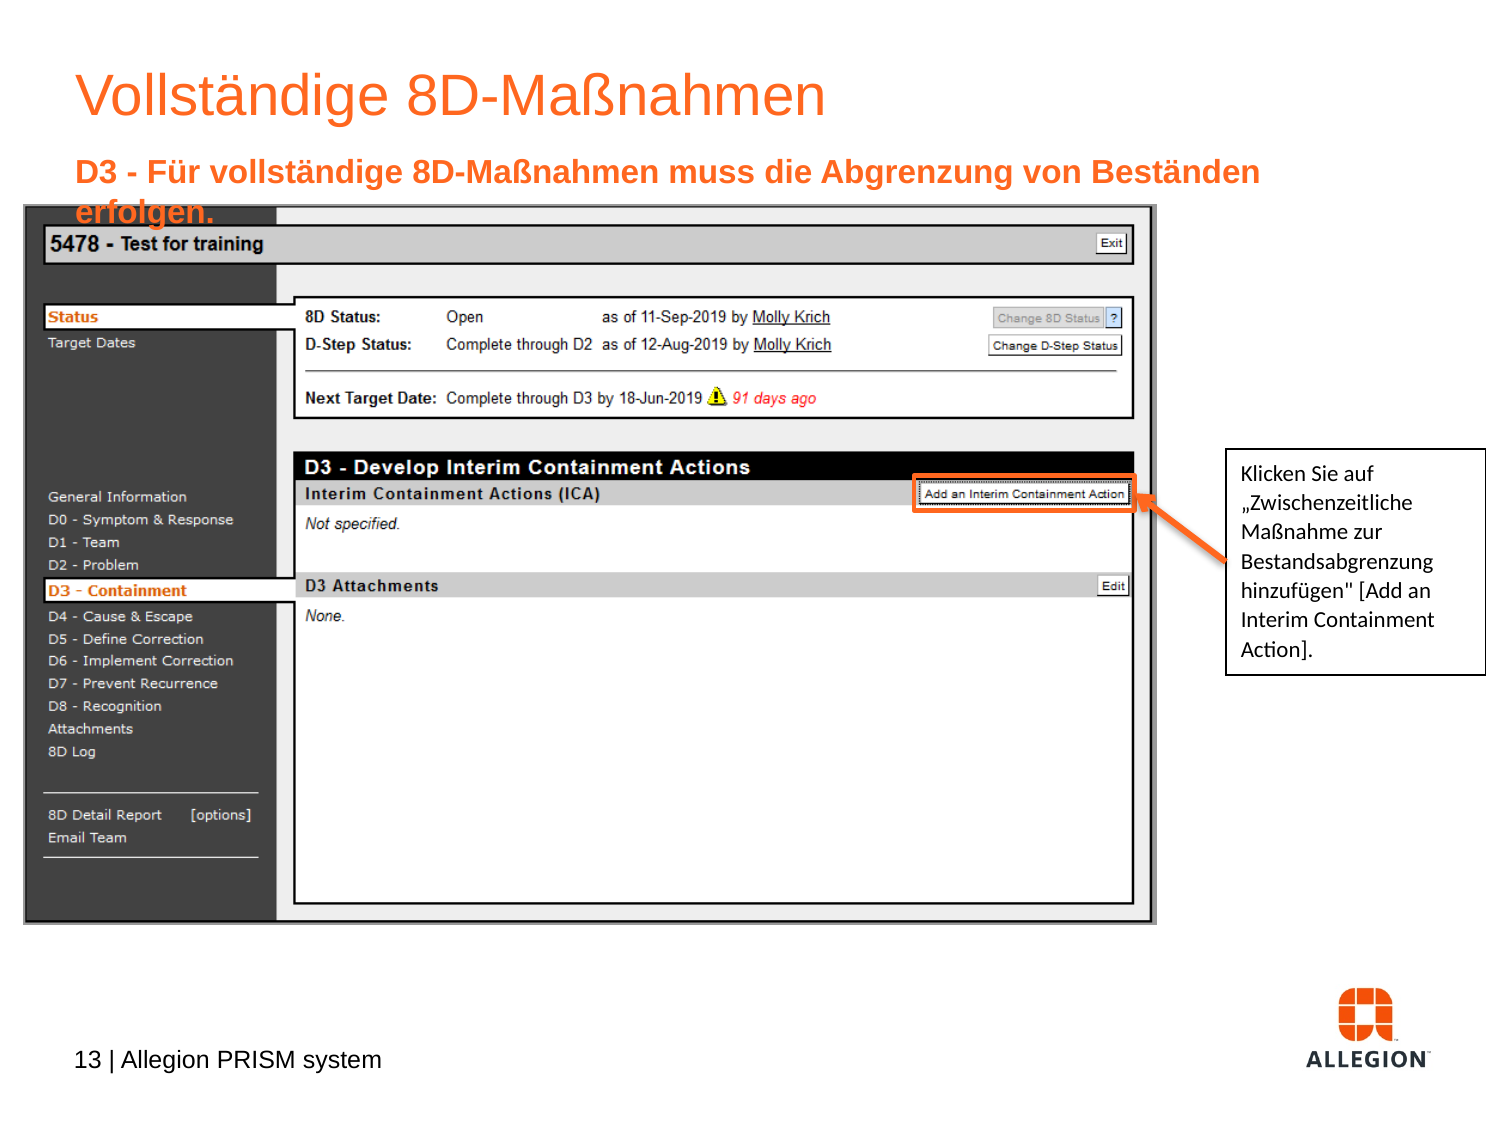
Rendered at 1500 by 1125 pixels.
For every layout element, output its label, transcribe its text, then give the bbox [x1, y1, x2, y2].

list D3 - Für vollständige 8D-Maßnahmen muss die Abgrenzung von Beständen erfolgen. [75, 143, 1408, 194]
text_box Klicken Sie auf „Zwischenzeitliche Maßnahme zur Bestandsabgrenzung hinzufügen" [Add an Interim Containment Action]. [1225, 448, 1486, 675]
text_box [1134, 492, 1227, 563]
picture [1302, 984, 1434, 1071]
picture [23, 203, 1157, 925]
title Vollständige 8D-Maßnahmen [75, 49, 1425, 237]
